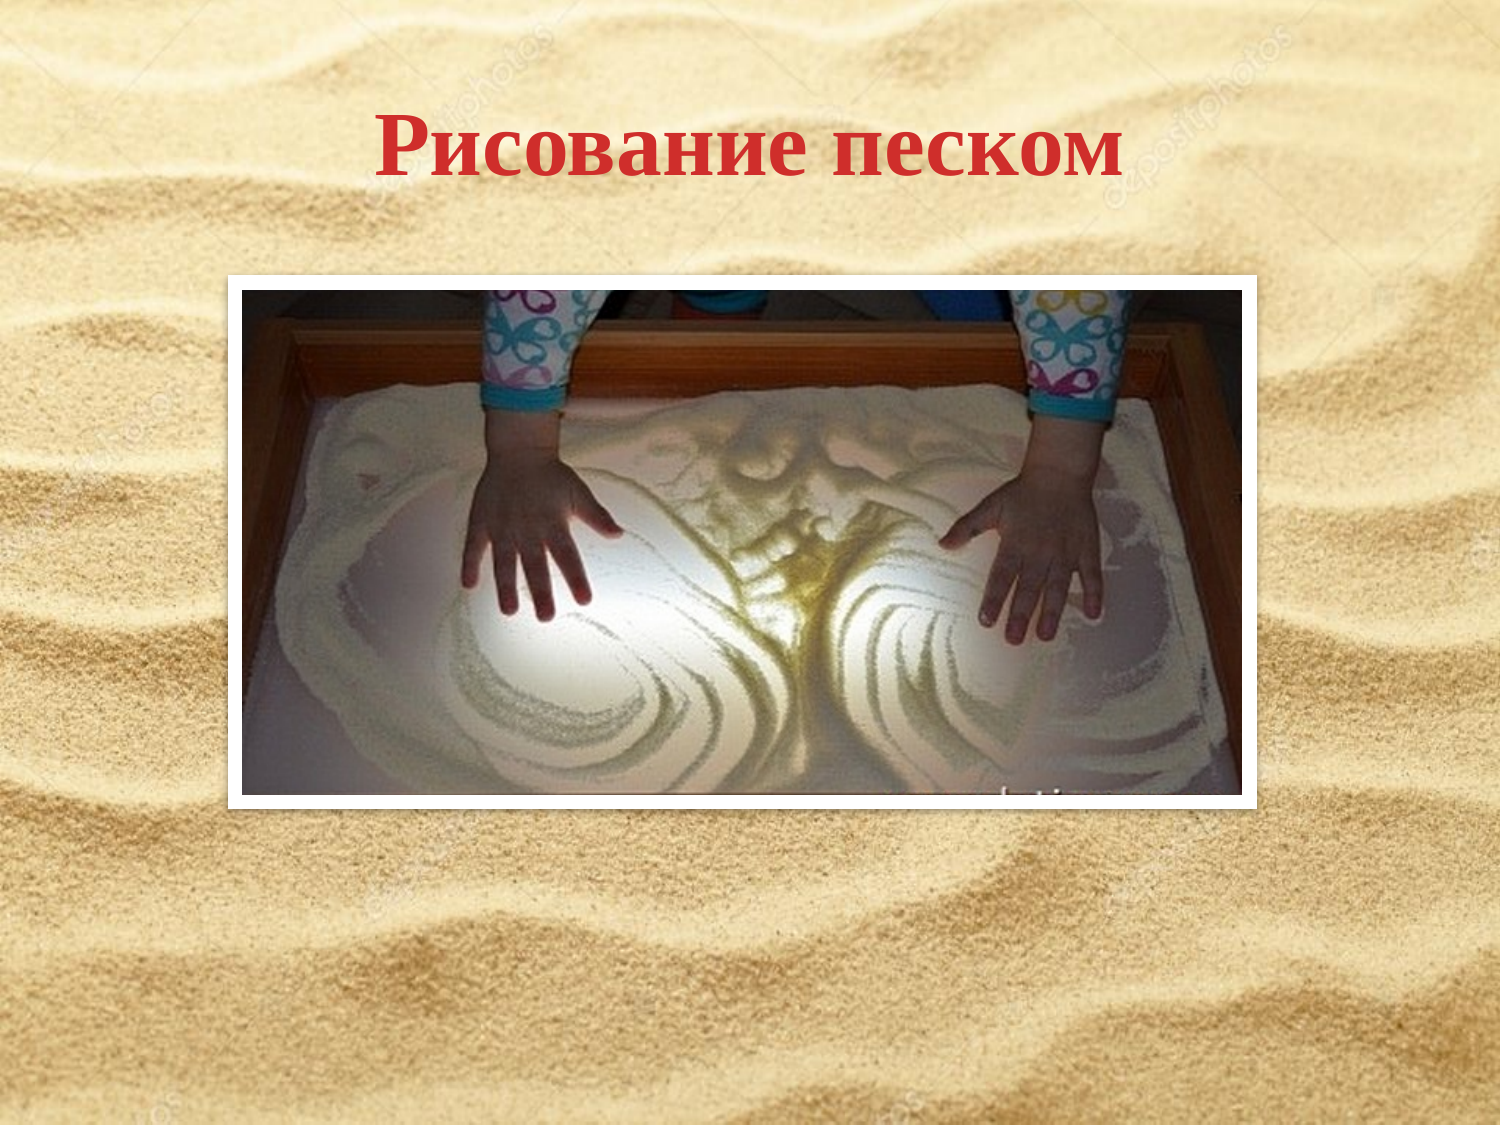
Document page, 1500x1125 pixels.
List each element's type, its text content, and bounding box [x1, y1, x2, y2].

title Рисование песком [75, 45, 1425, 233]
picture [0, 0, 1500, 1125]
